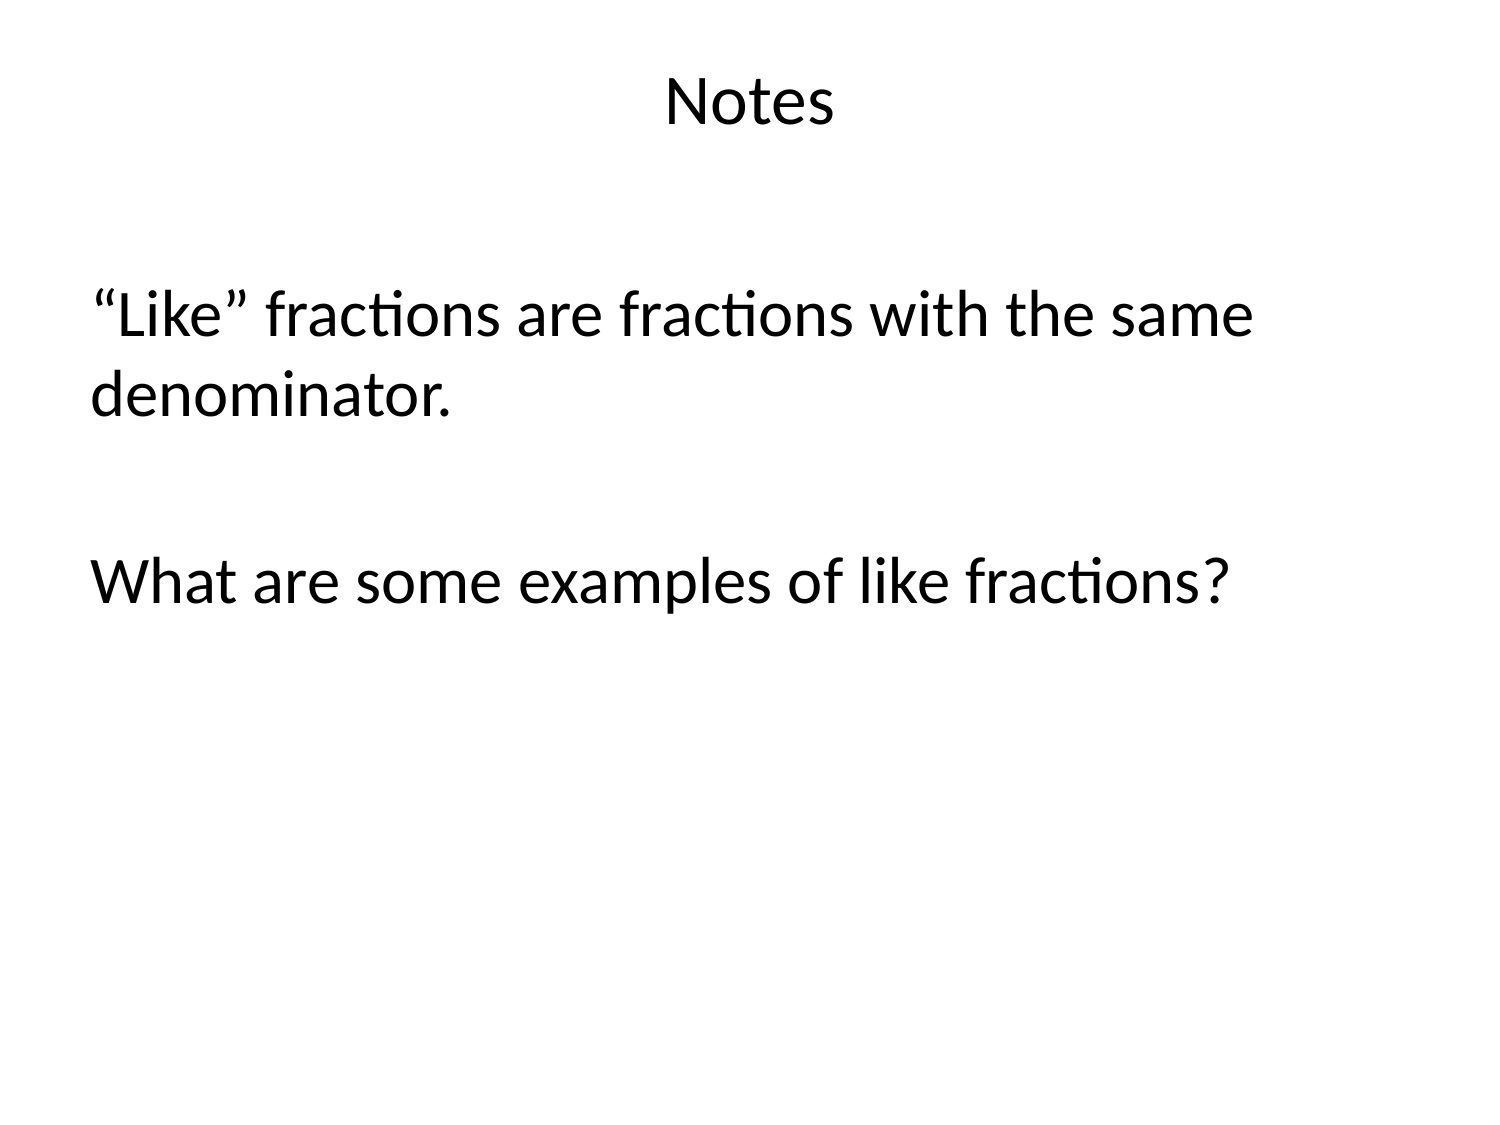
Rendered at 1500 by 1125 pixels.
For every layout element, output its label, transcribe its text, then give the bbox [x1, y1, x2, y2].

list “Like” fractions are fractions with the same denominator. What are some examples of like fractions? [75, 262, 1425, 1005]
title Notes [75, 45, 1425, 233]
